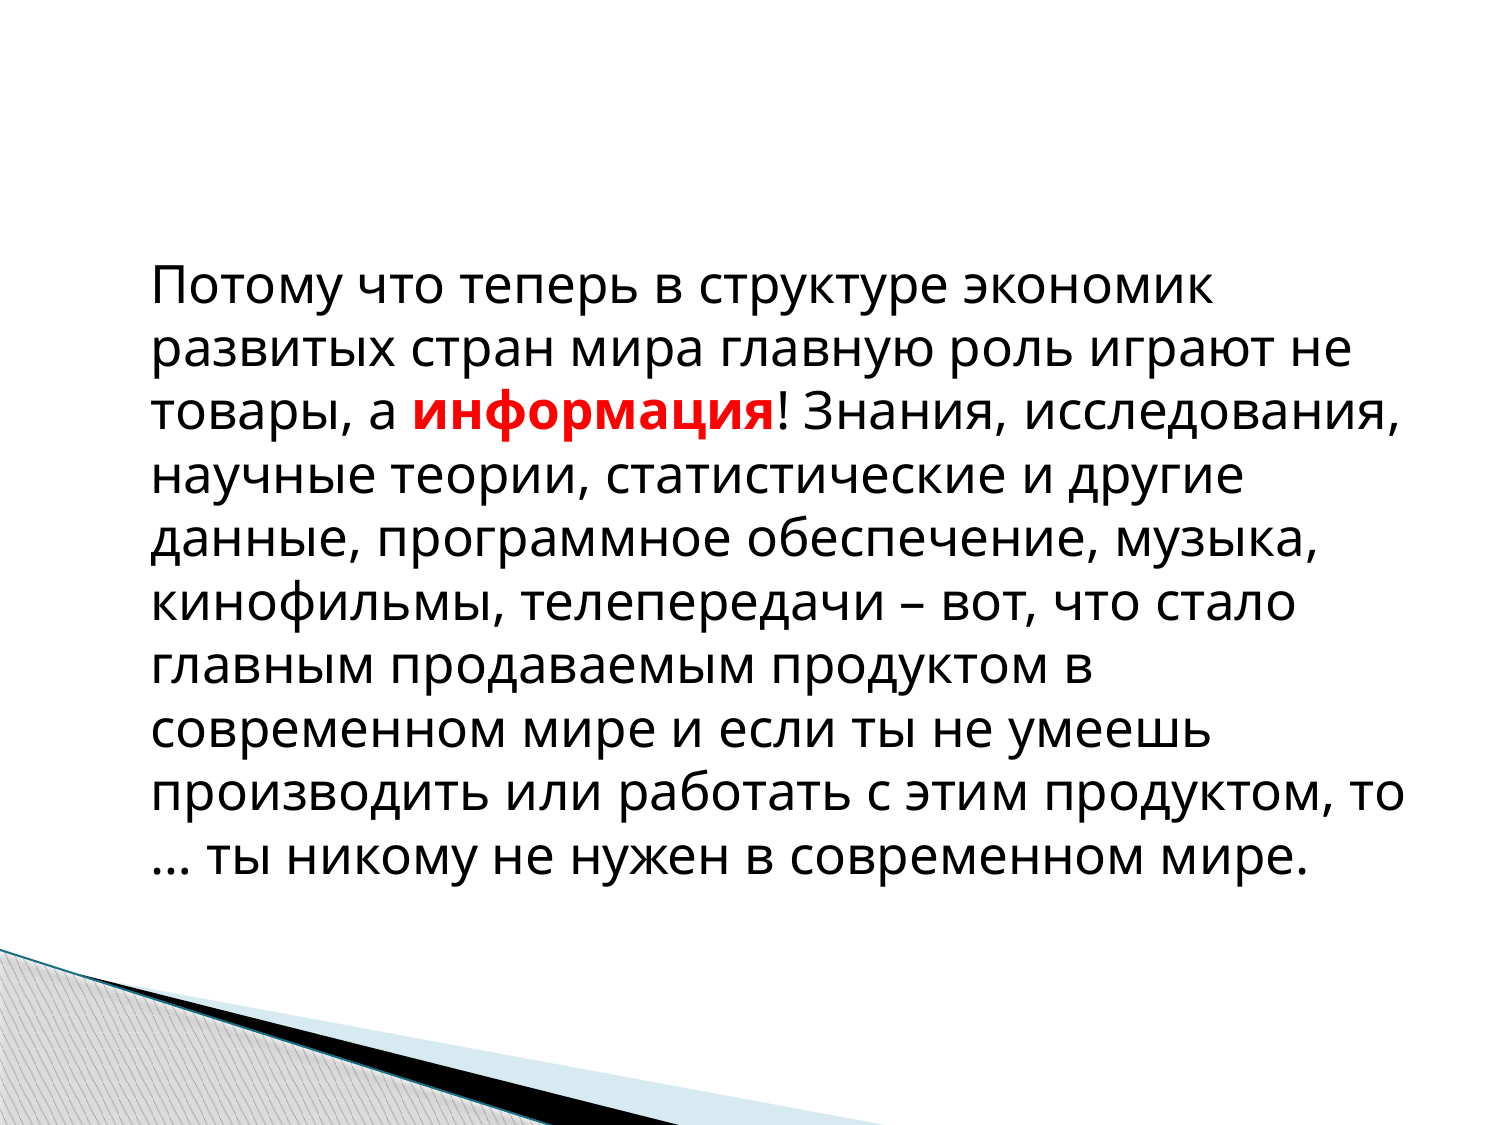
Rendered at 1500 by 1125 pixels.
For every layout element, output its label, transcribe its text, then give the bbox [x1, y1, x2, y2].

list Потому что теперь в структуре экономик развитых стран мира главную роль играют не товары, а информация! Знания, исследования, научные теории, статистические и другие данные, программное обеспечение, музыка, кинофильмы, телепередачи – вот, что стало главным продаваемым продуктом в современном мире и если ты не умеешь производить или работать с этим продуктом, то … ты никому не нужен в современном мире. [75, 243, 1425, 986]
